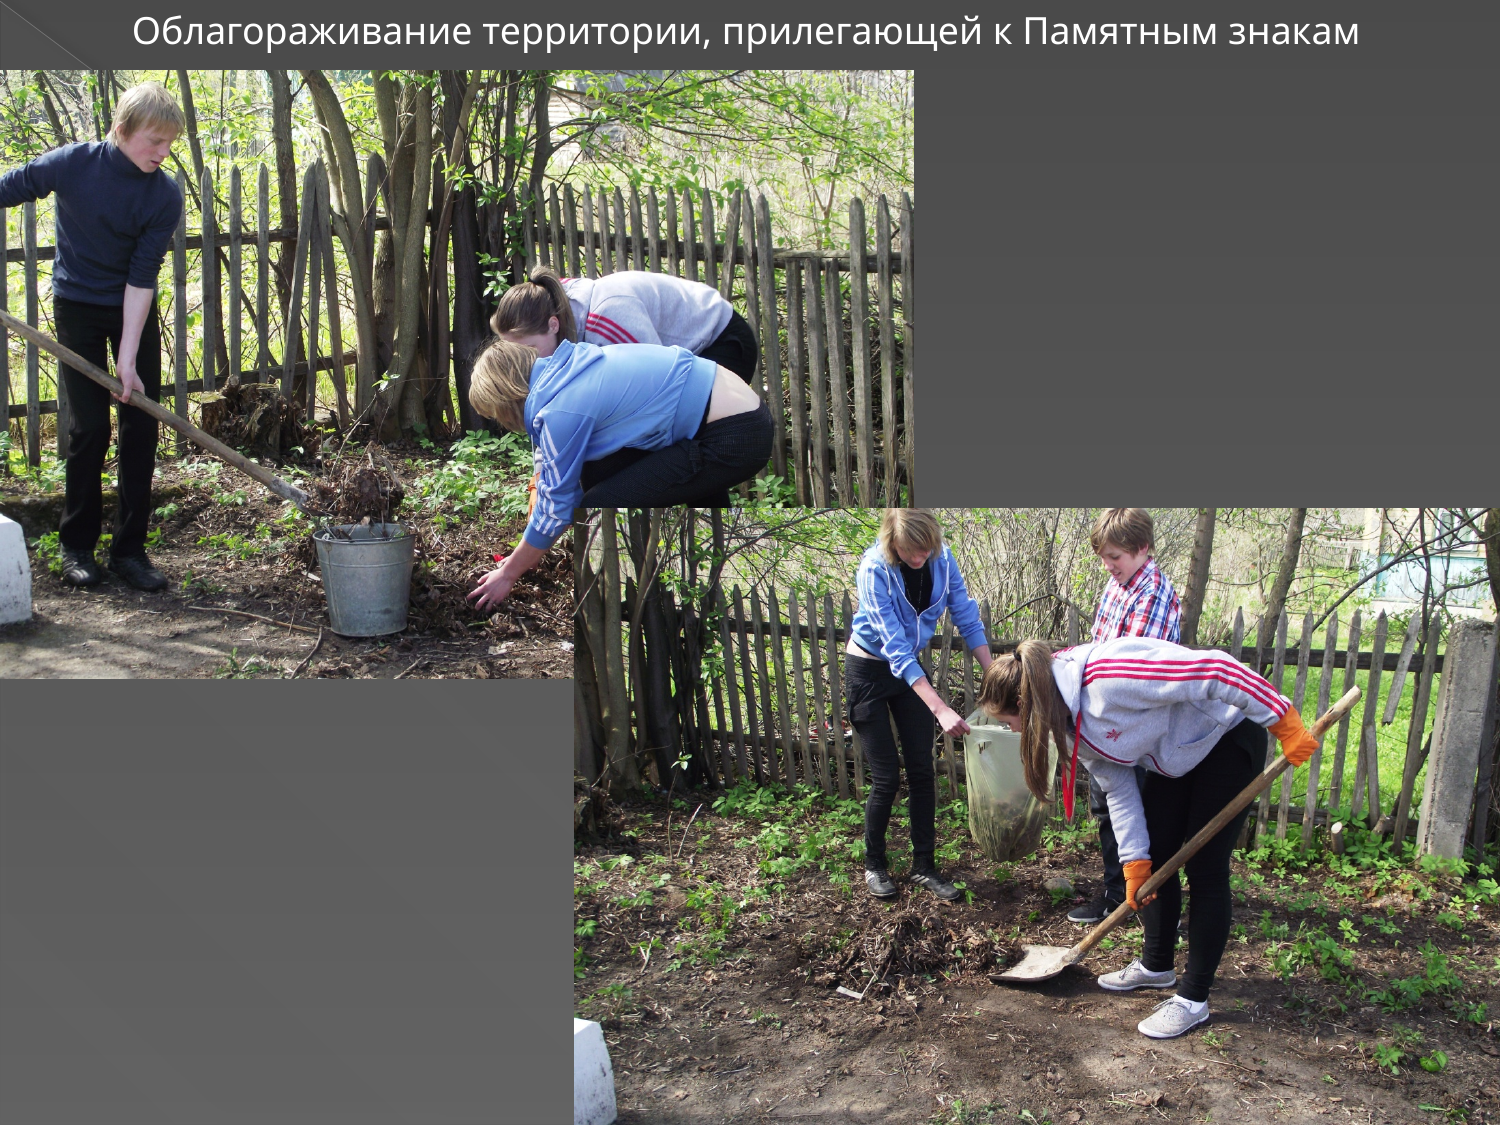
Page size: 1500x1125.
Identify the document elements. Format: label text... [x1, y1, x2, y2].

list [0, 70, 915, 680]
picture [573, 508, 1500, 1125]
text_box Облагораживание территории, прилегающей к Памятным знакам [117, 0, 1430, 60]
